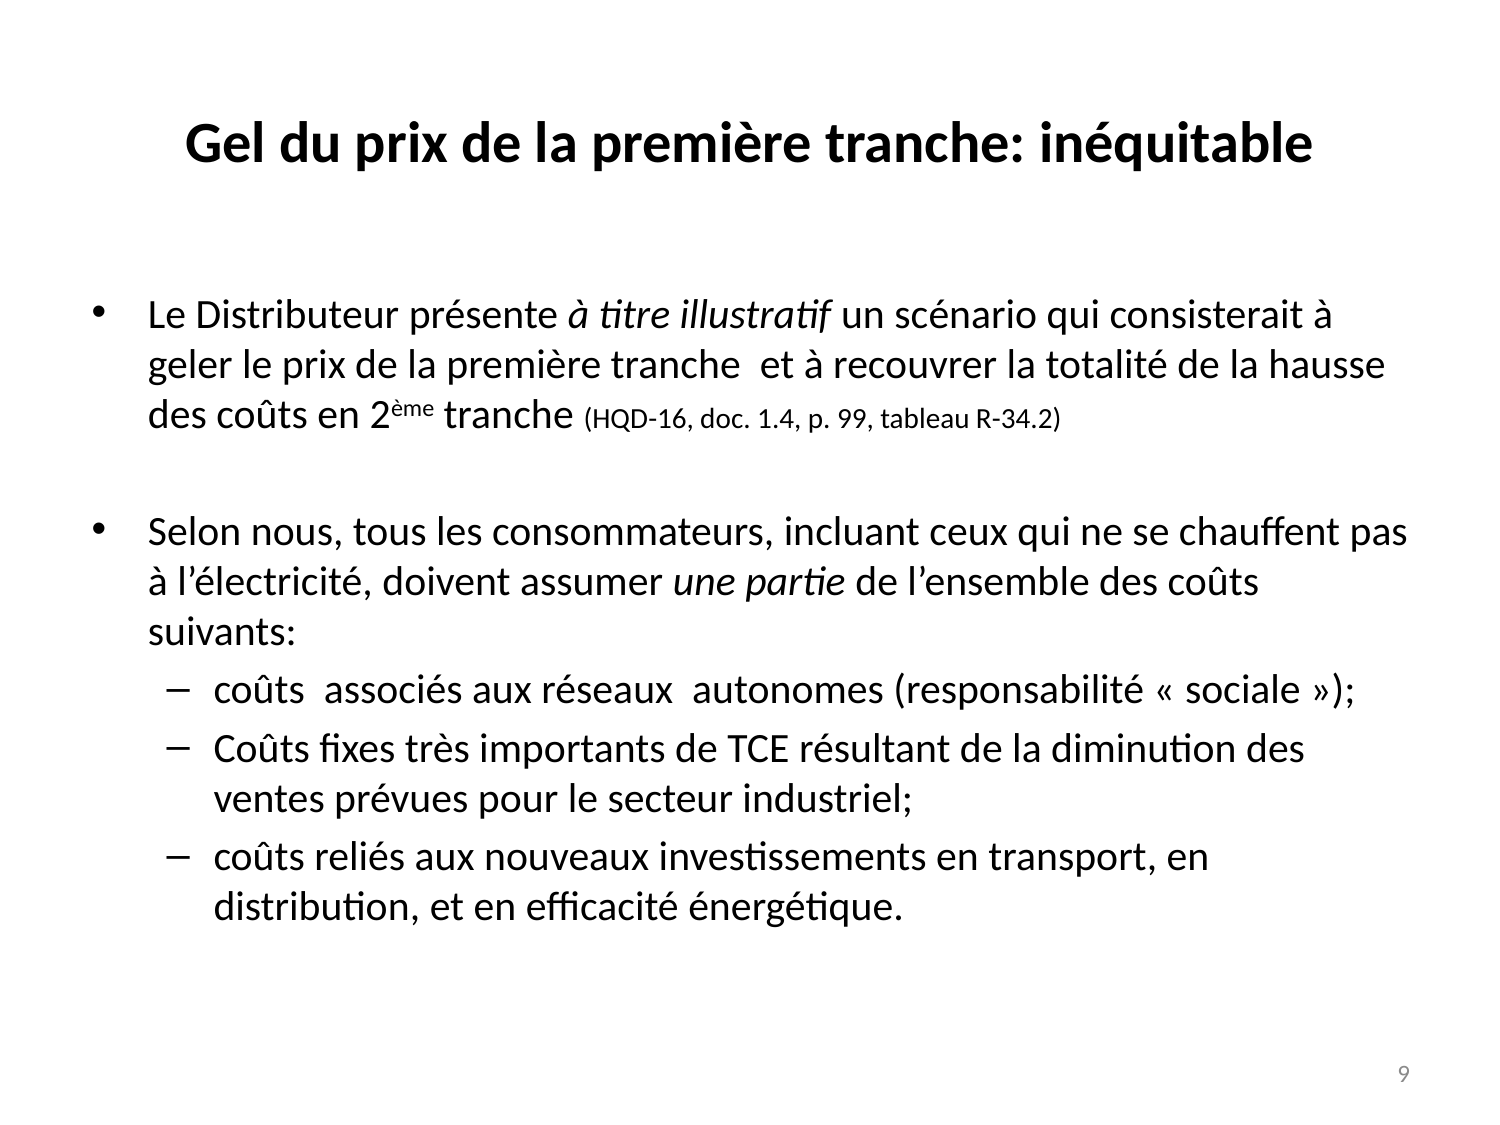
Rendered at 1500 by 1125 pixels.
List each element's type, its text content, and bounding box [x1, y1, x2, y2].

title Gel du prix de la première tranche: inéquitable [75, 45, 1425, 233]
slide_number 9 [1074, 1042, 1425, 1103]
list Le Distributeur présente à titre illustratif un scénario qui consisterait à geler le prix de la première tranche et à recouvrer la totalité de la hausse des coûts en 2ème tranche (HQD-16, doc. 1.4, p. 99, tableau R-34.2) Selon nous, tous les consommateurs, incluant ceux qui ne se chauffent pas à l’électricité, doivent assumer une partie de l’ensemble des coûts suivants: coûts associés aux réseaux autonomes (responsabilité « sociale »); Coûts fixes très importants de TCE résultant de la diminution des ventes prévues pour le secteur industriel; coûts reliés aux nouveaux investissements en transport, en distribution, et en efficacité énergétique. [76, 278, 1427, 1022]
